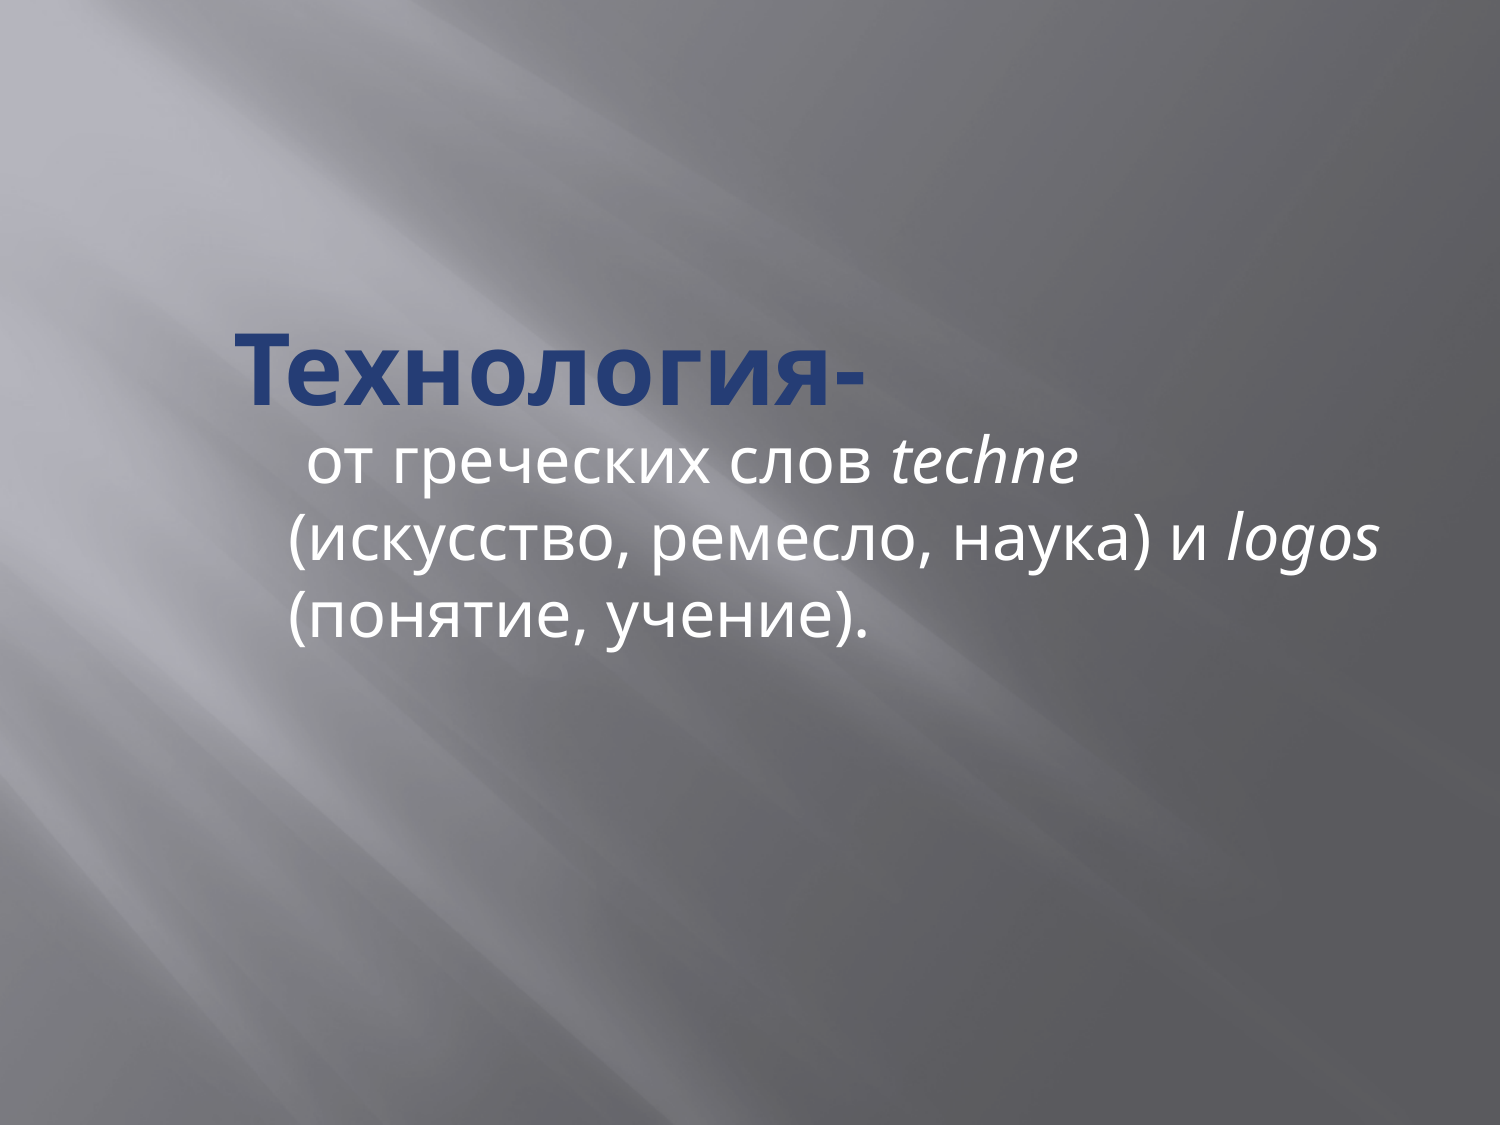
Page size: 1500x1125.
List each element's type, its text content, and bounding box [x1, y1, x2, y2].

list от греческих слов technе (искусство, ремесло, наука) и logos (понятие, учение). [262, 411, 1425, 659]
title Технология- [218, 125, 1381, 426]
